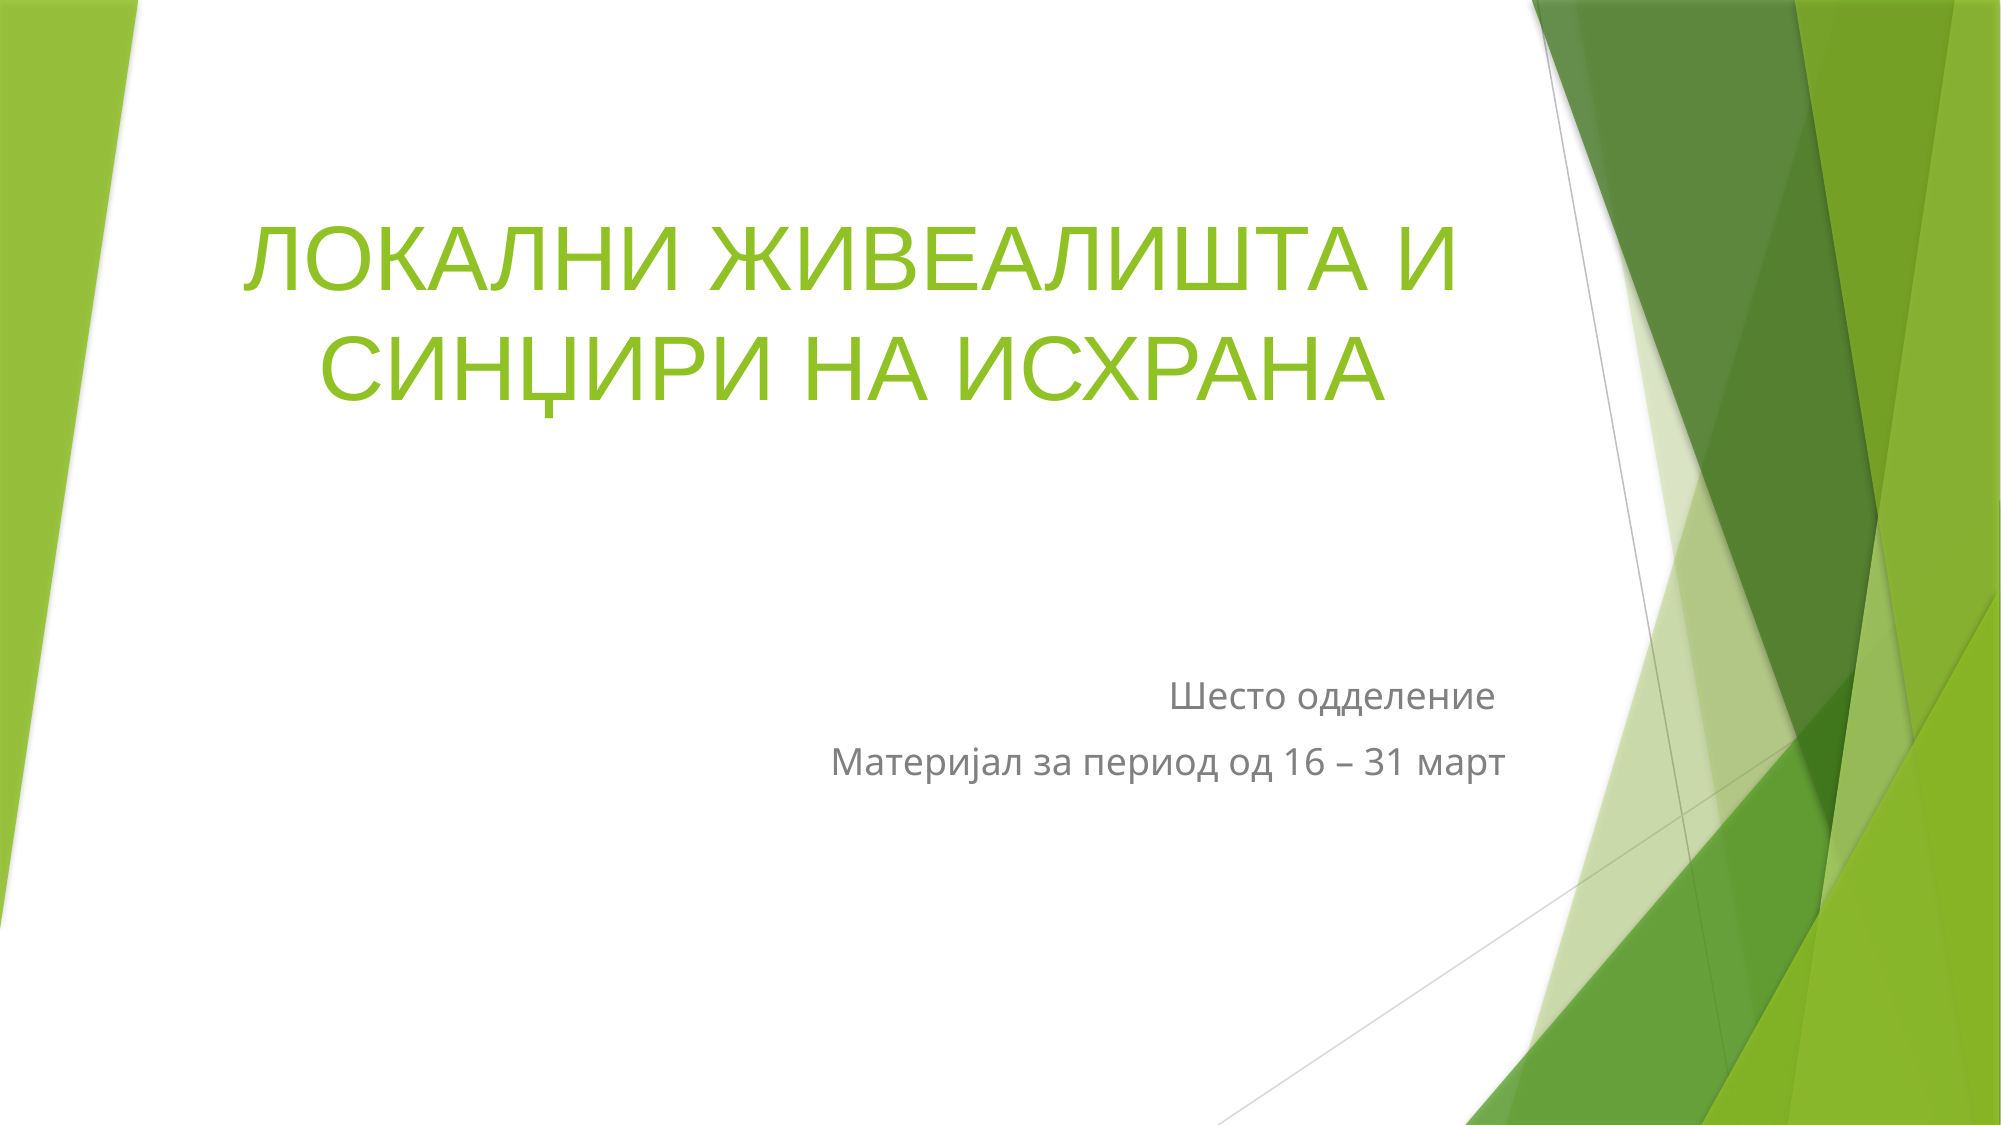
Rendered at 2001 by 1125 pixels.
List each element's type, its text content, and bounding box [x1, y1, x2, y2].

subtitle Шесто одделение Материјал за период од 16 – 31 март [247, 664, 1522, 845]
title ЛОКАЛНИ ЖИВЕАЛИШТА И СИНЏИРИ НА ИСХРАНА [215, 77, 1490, 427]
